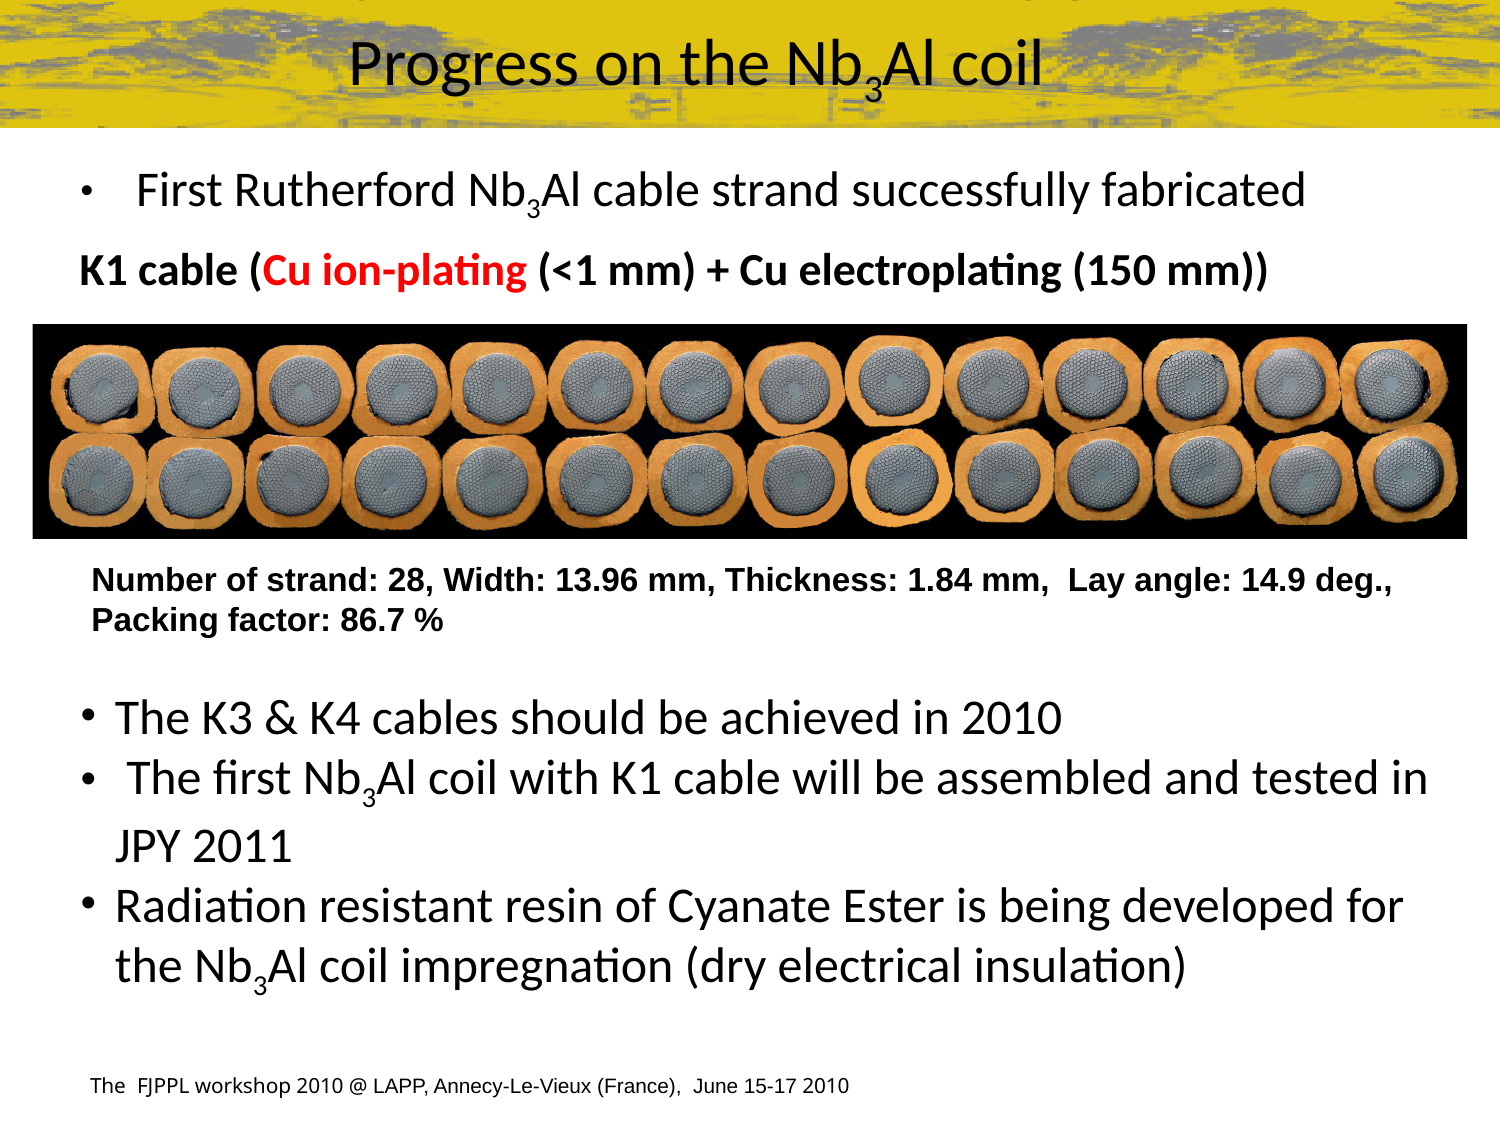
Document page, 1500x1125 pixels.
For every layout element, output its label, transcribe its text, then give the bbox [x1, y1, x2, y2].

text_box Number of strand: 28, Width: 13.96 mm, Thickness: 1.84 mm, Lay angle: 14.9 deg., Packing factor: 86.7 % [76, 551, 1424, 646]
title Progress on the Nb3Al coil [253, 11, 1140, 129]
text_box K1 cable (Cu ion-plating (<1 mm) + Cu electroplating (150 mm)) [64, 231, 1424, 302]
text_box First Rutherford Nb3Al cable strand successfully fabricated The K3 & K4 cables should be achieved in 2010 The first Nb3Al coil with K1 cable will be assembled and tested in JPY 2011 Radiation resistant resin of Cyanate Ester is being developed for the Nb3Al coil impregnation (dry electrical insulation) [64, 548, 1445, 1009]
picture [0, 0, 1500, 128]
text_box First Rutherford Nb3Al cable strand successfully fabricated The K3 & K4 cables should be achieved in 2010 The first Nb3Al coil with K1 cable will be assembled and tested in JPY 2011 Radiation resistant resin of Cyanate Ester is being developed for the Nb3Al coil impregnation (dry electrical insulation) [64, 148, 1445, 323]
picture [32, 324, 1468, 540]
